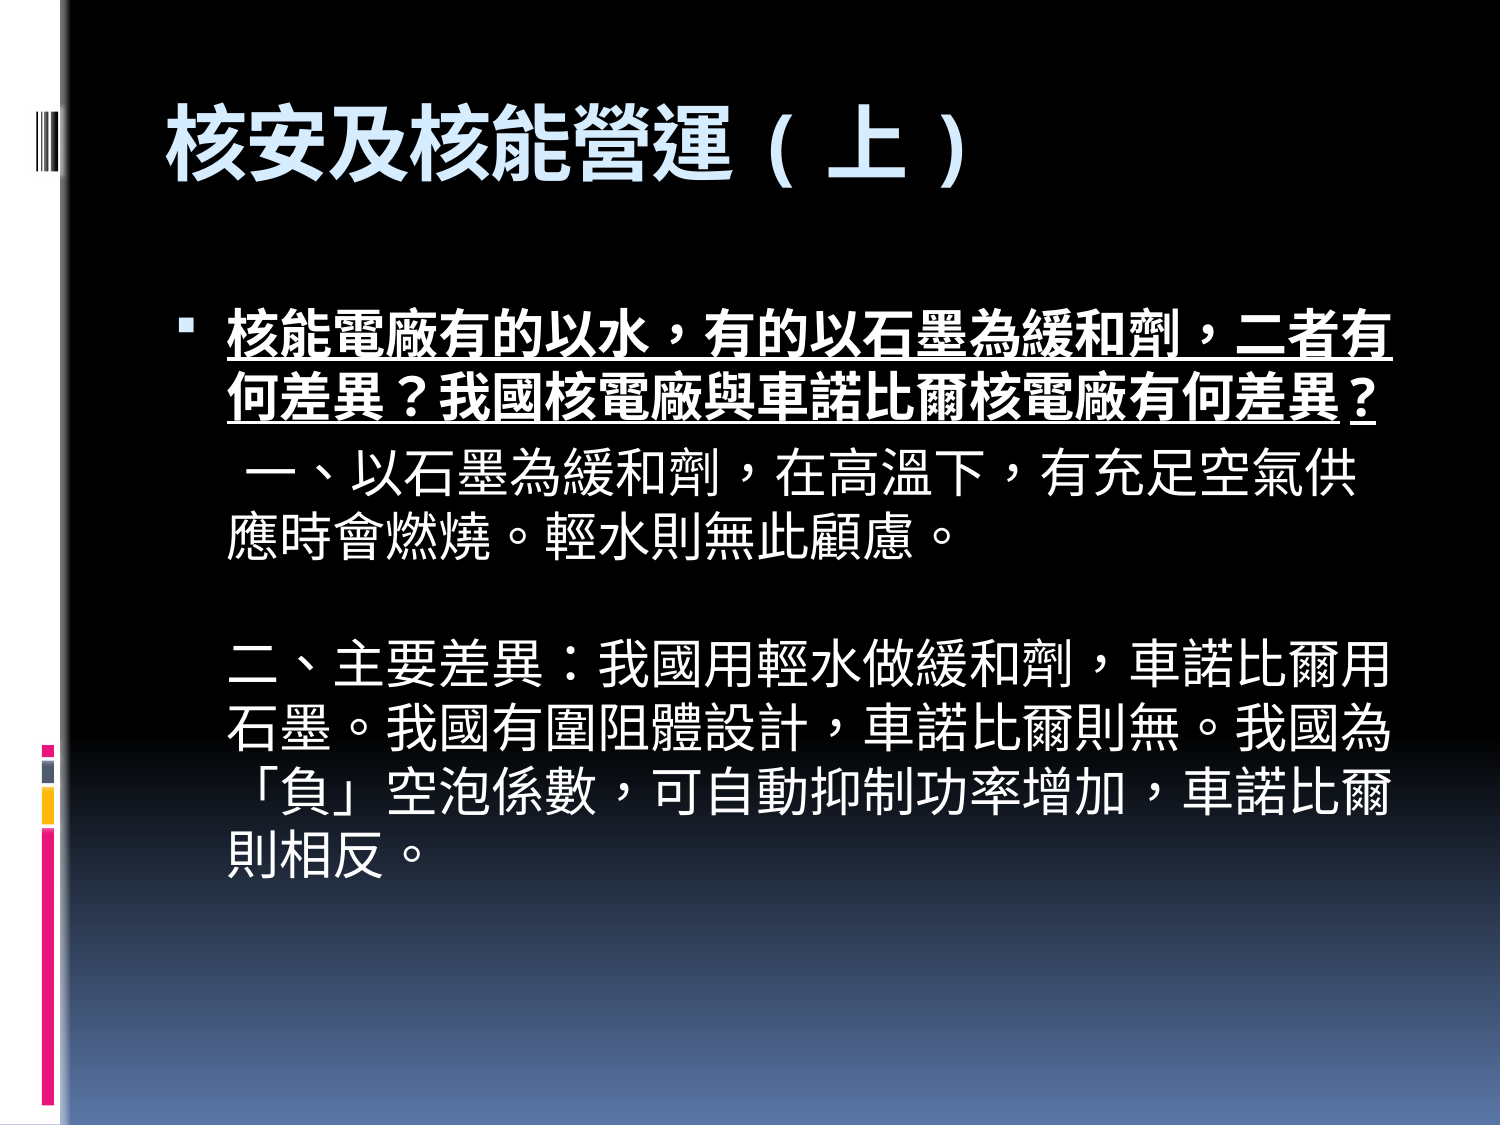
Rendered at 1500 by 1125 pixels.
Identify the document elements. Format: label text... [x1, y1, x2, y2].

list 核能電廠有的以水，有的以石墨為緩和劑，二者有何差異？我國核電廠與車諾比爾核電廠有何差異? 一、以石墨為緩和劑，在高溫下，有充足空氣供應時會燃燒。輕水則無此顧慮。 二、主要差異：我國用輕水做緩和劑，車諾比爾用石墨。我國有圍阻體設計，車諾比爾則無。我國為「負」空泡係數，可自動抑制功率增加，車諾比爾則相反。 [150, 292, 1425, 1043]
title 核安及核能營運(上) [150, 83, 1425, 234]
